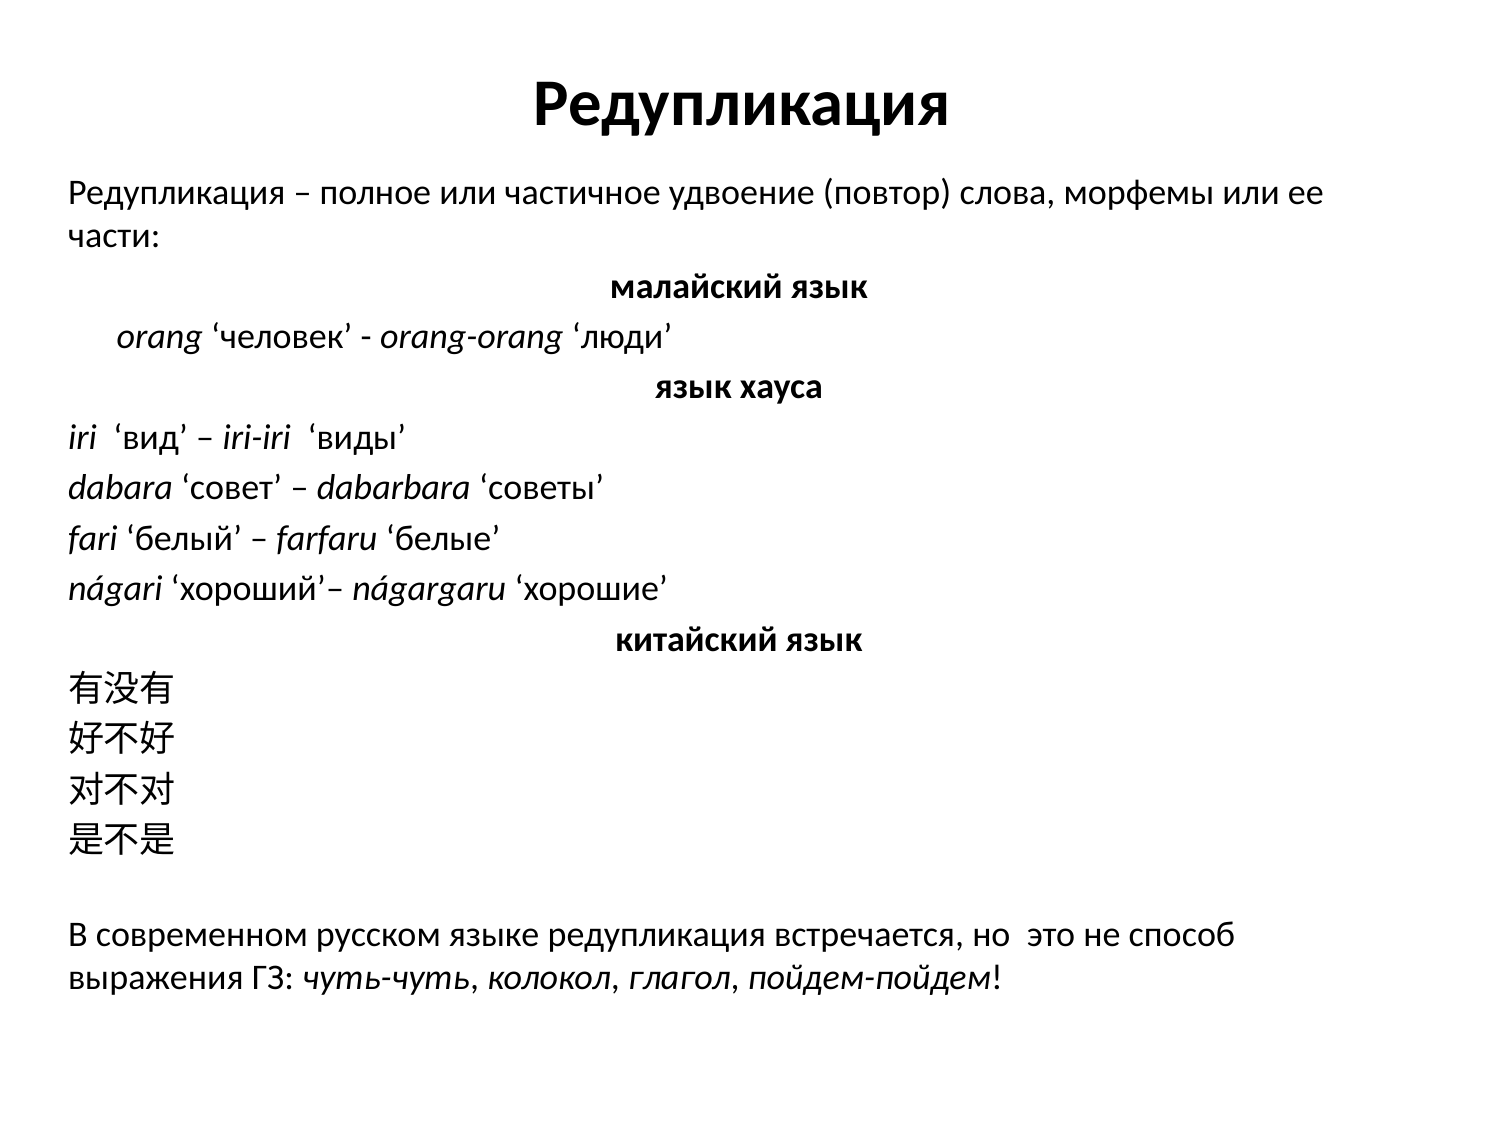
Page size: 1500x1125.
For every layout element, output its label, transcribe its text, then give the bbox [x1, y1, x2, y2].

list Редупликация – полное или частичное удвоение (повтор) слова, морфемы или ее части: малайский язык orang ʻчеловекʼ - orang-orang ʻлюдиʼ язык хауса iri ʻвидʼ – iri-iri ʻвидыʼ dabara ʻсоветʼ – dabarbara ʻсоветыʼ fari ʻбелыйʼ – farfaru ʻбелыеʼ nágari ʻхорошийʼ– nágargaru ʻхорошиеʼ китайский язык 有没有 好不好 对不对 是不是 В современном русском языке редупликация встречается, но это не способ выражения ГЗ: чуть-чуть, колокол, глагол, пойдем-пойдем! [53, 160, 1425, 1005]
title Редупликация [75, 45, 1425, 153]
